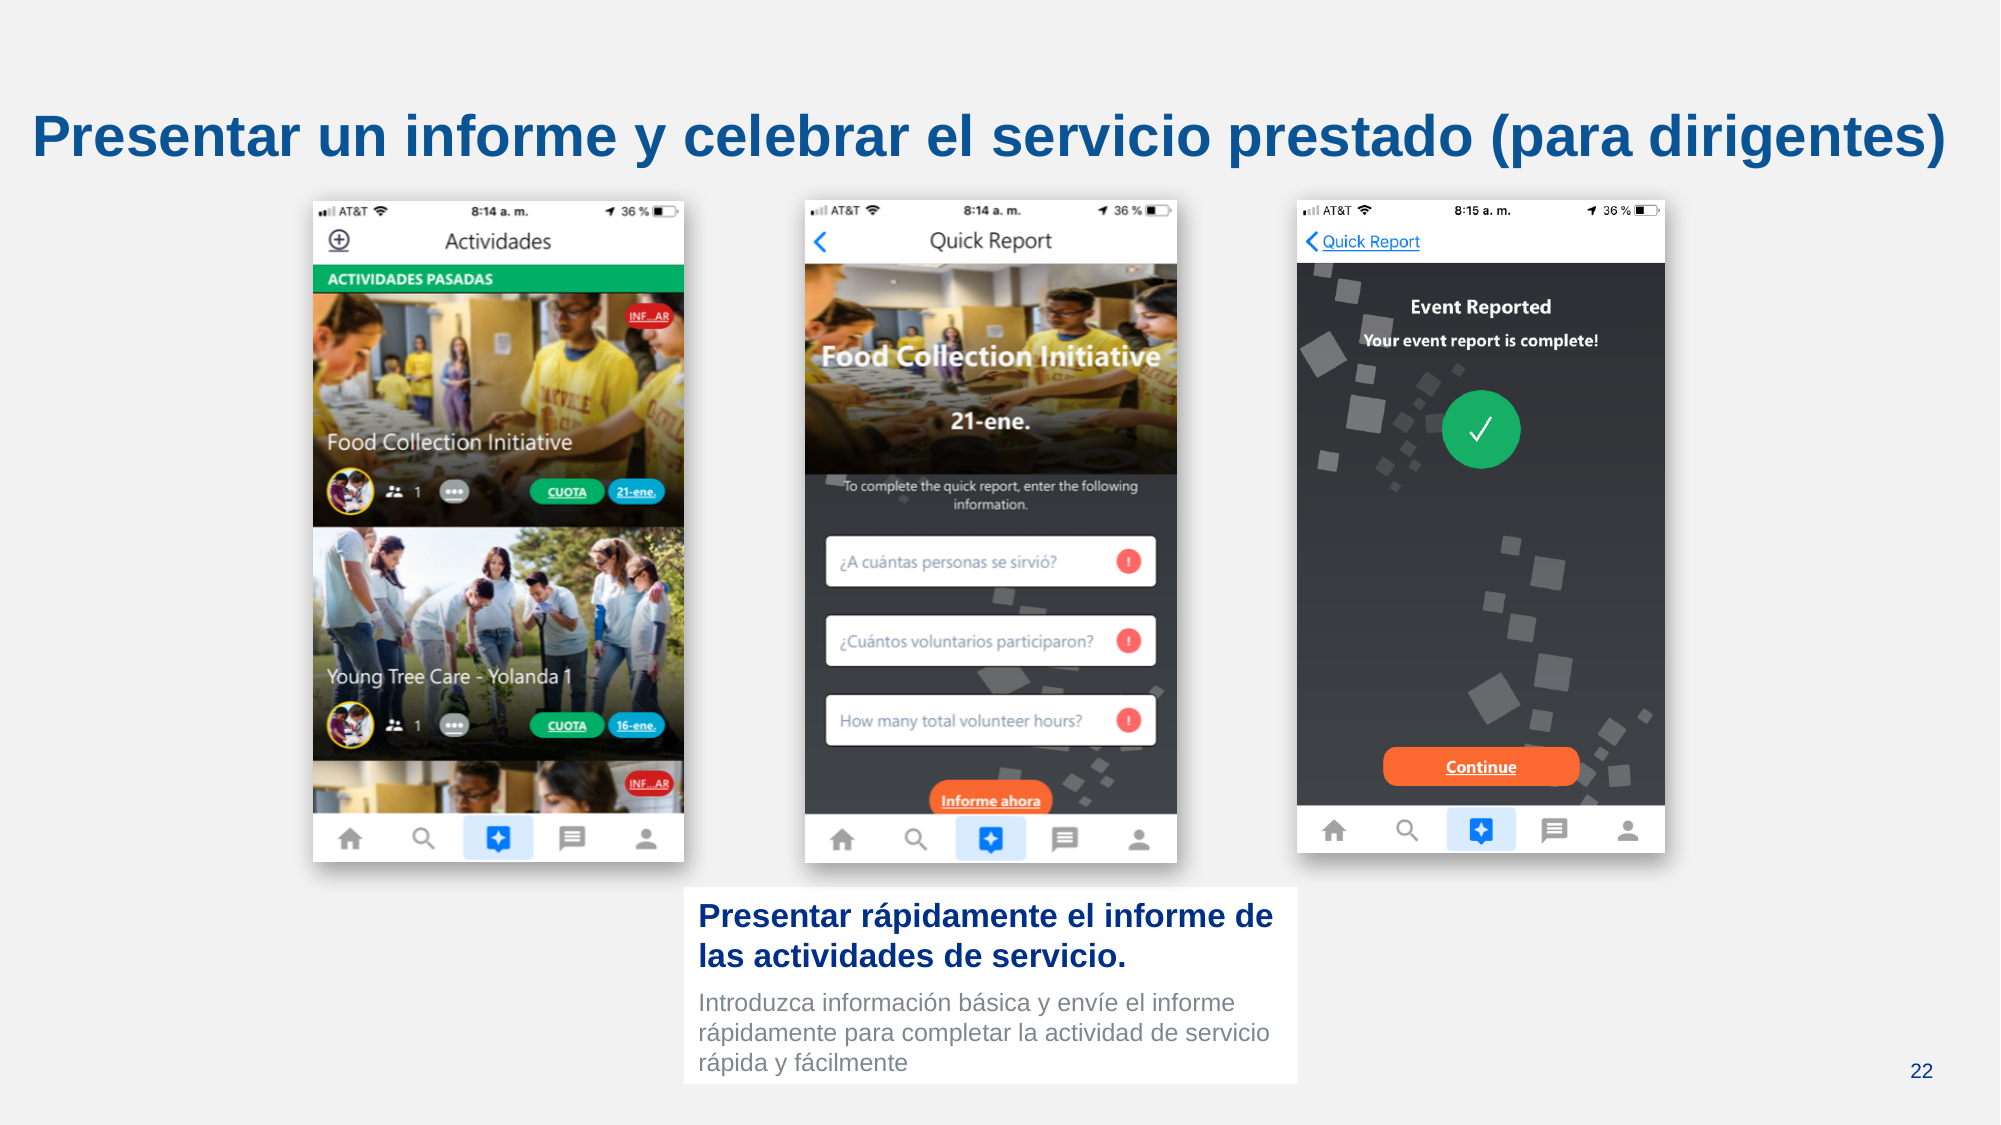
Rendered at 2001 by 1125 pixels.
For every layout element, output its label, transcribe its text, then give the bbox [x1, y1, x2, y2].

picture [804, 200, 1177, 863]
title Presentar un informe y celebrar el servicio prestado (para dirigentes) [0, 50, 1982, 177]
picture [313, 201, 684, 862]
text_box Presentar rápidamente el informe de las actividades de servicio. Introduzca información básica y envíe el informe rápidamente para completar la actividad de servicio rápida y fácilmente [683, 887, 1298, 1084]
picture [1297, 200, 1665, 853]
